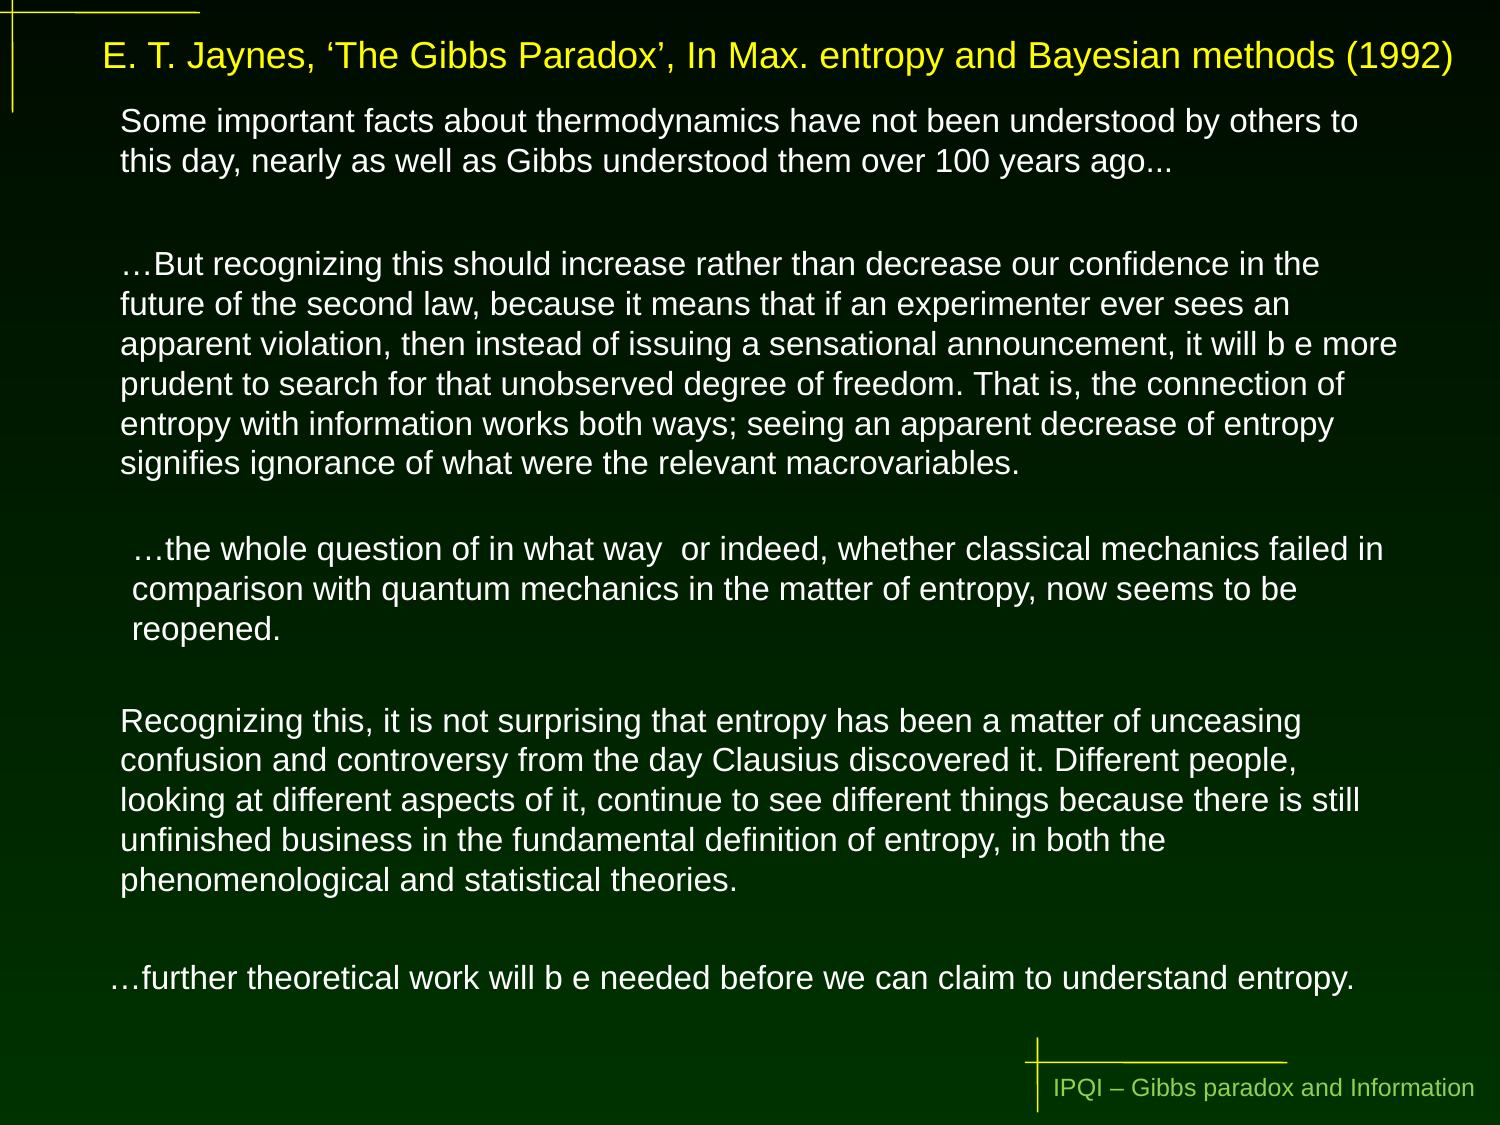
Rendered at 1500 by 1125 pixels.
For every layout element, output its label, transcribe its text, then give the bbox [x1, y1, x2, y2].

text_box …But recognizing this should increase rather than decrease our confidence in the future of the second law, because it means that if an experimenter ever sees an apparent violation, then instead of issuing a sensational announcement, it will b e more prudent to search for that unobserved degree of freedom. That is, the connection of entropy with information works both ways; seeing an apparent decrease of entropy signifies ignorance of what were the relevant macrovariables. [105, 234, 1418, 489]
text_box …further theoretical work will b e needed before we can claim to understand entropy. [93, 949, 1442, 1004]
text_box Some important facts about thermodynamics have not been understood by others to this day, nearly as well as Gibbs understood them over 100 years ago... [105, 91, 1407, 187]
text_box …the whole question of in what way or indeed, whether classical mechanics failed in comparison with quantum mechanics in the matter of entropy, now seems to be reopened. [117, 519, 1430, 655]
text_box E. T. Jaynes, ‘The Gibbs Paradox’, In Max. entropy and Bayesian methods (1992) [87, 23, 1470, 84]
text_box Recognizing this, it is not surprising that entropy has been a matter of unceasing confusion and controversy from the day Clausius discovered it. Different people, looking at different aspects of it, continue to see different things because there is still unfinished business in the fundamental definition of entropy, in both the phenomenological and statistical theories. [105, 691, 1407, 906]
